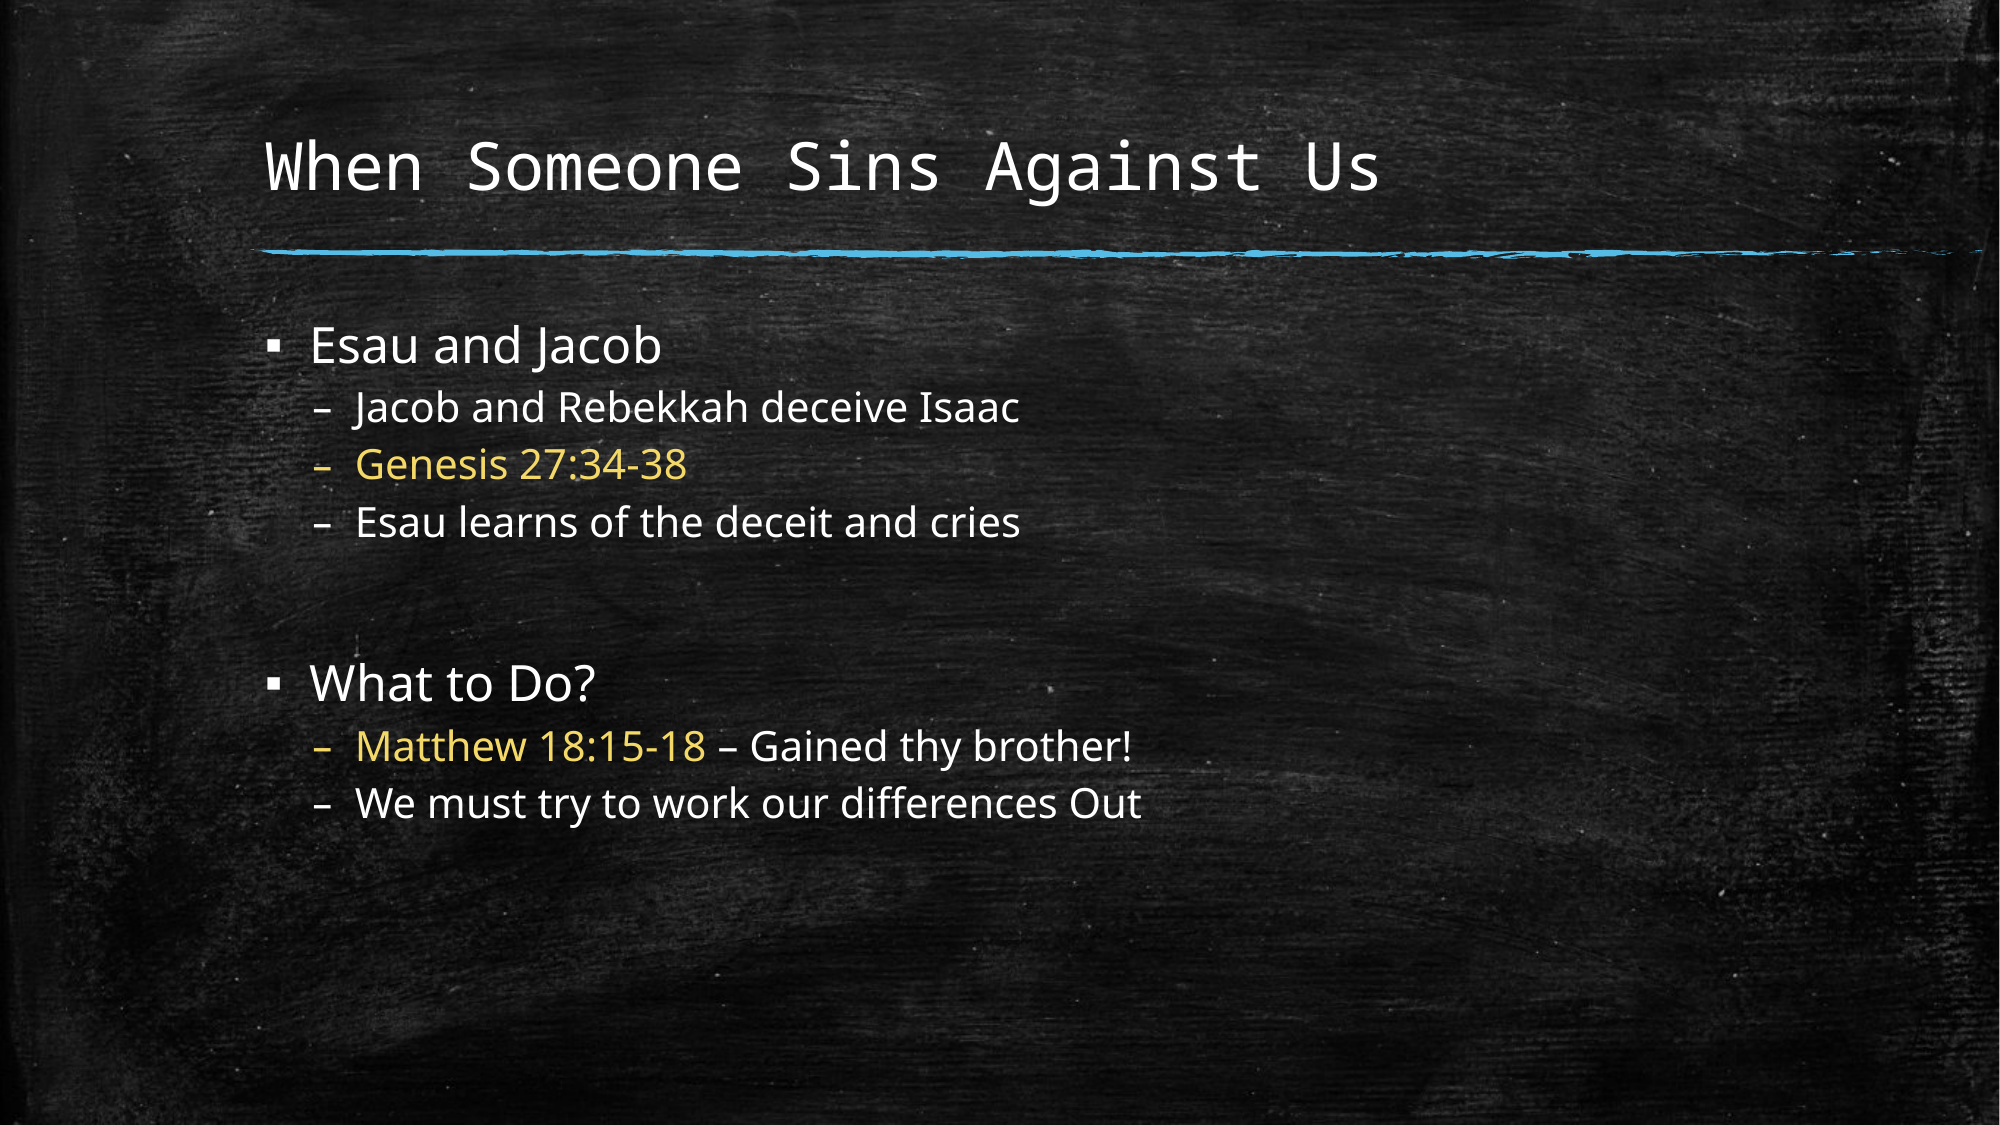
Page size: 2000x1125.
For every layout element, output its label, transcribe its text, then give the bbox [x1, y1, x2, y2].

list Esau and Jacob Jacob and Rebekkah deceive Isaac Genesis 27:34-38 Esau learns of the deceit and cries What to Do? Matthew 18:15-18 – Gained thy brother! We must try to work our differences Out [249, 312, 1750, 1013]
title When Someone Sins Against Us [249, 45, 1750, 213]
